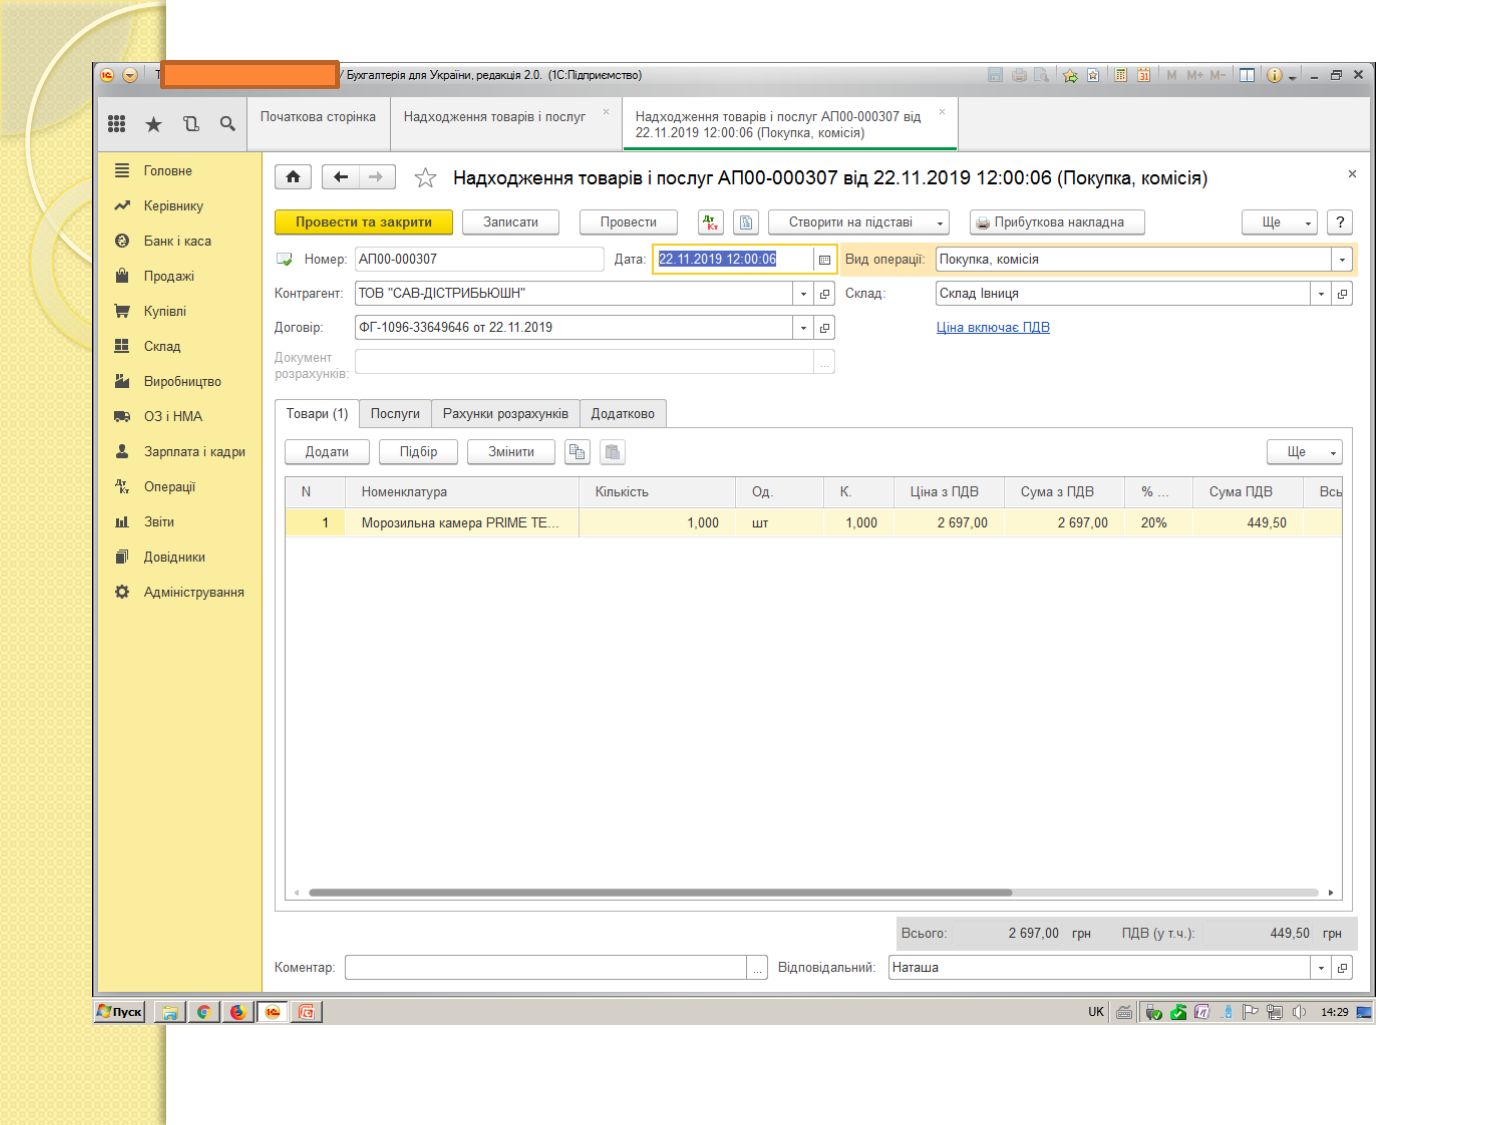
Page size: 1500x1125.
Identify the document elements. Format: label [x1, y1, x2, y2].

list [91, 62, 1376, 1026]
